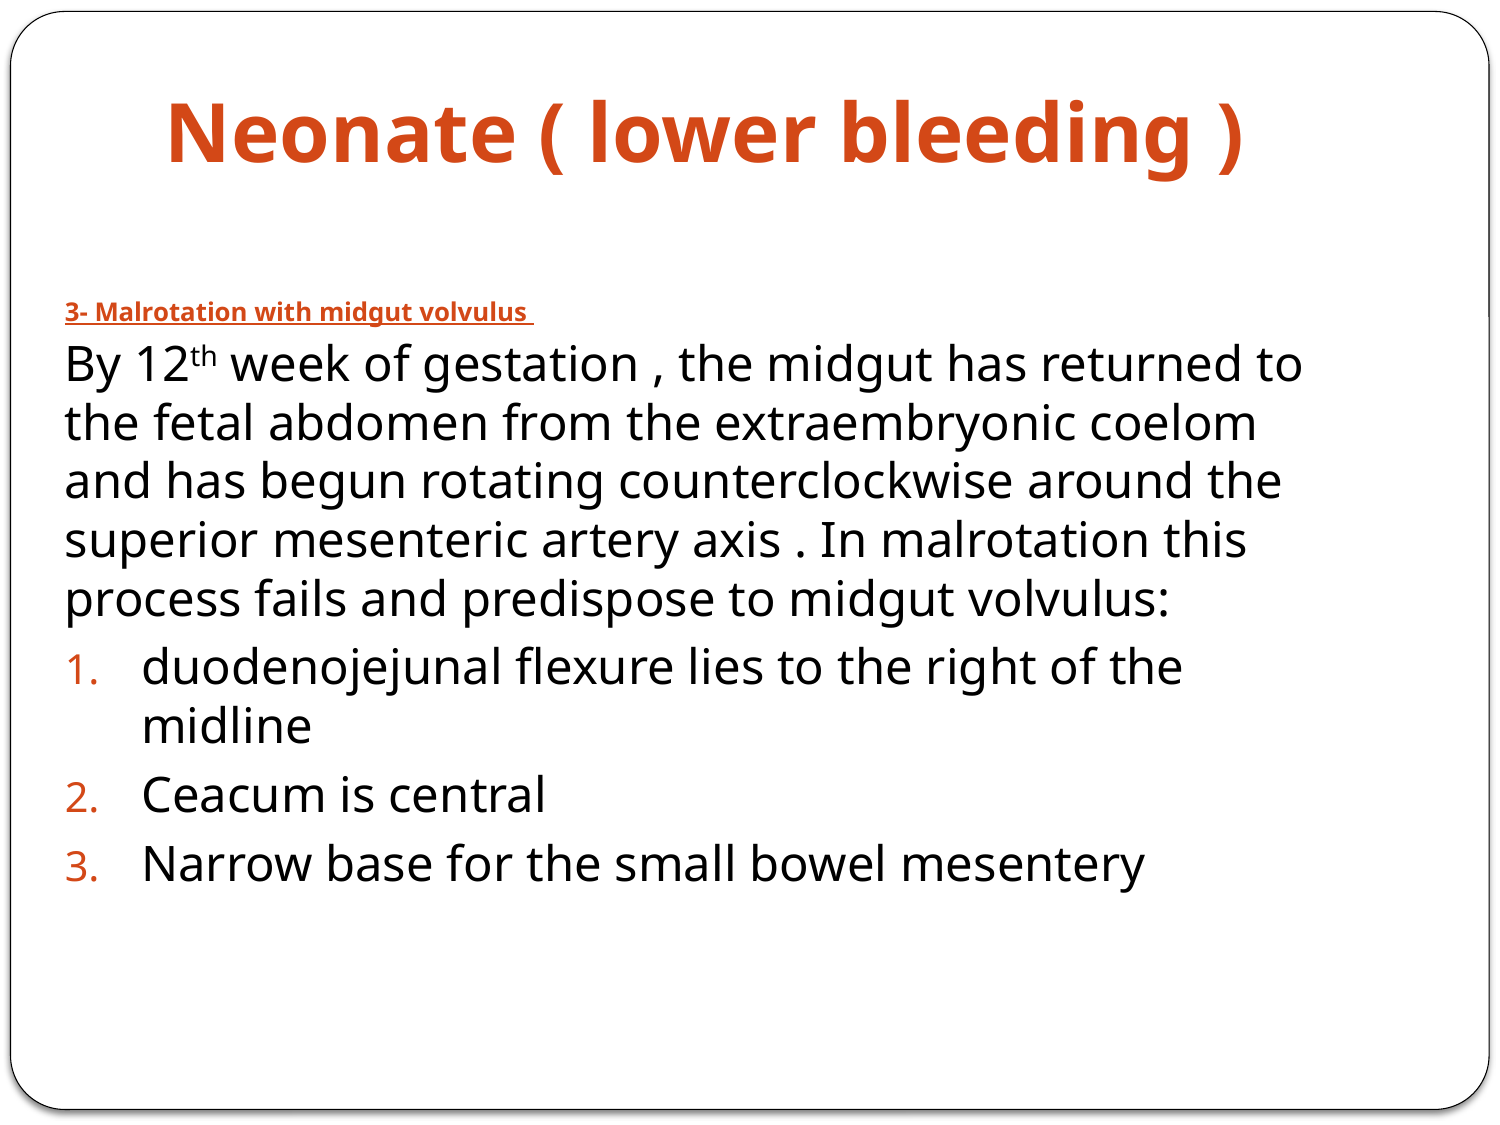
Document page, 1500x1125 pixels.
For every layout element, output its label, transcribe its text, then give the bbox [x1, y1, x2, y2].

text_box Neonate ( lower bleeding ) [149, 5, 1425, 194]
list By 12th week of gestation , the midgut has returned to the fetal abdomen from the extraembryonic coelom and has begun rotating counterclockwise around the superior mesenteric artery axis . In malrotation this process fails and predispose to midgut volvulus: duodenojejunal flexure lies to the right of the midline Ceacum is central Narrow base for the small bowel mesentery [50, 187, 1325, 938]
